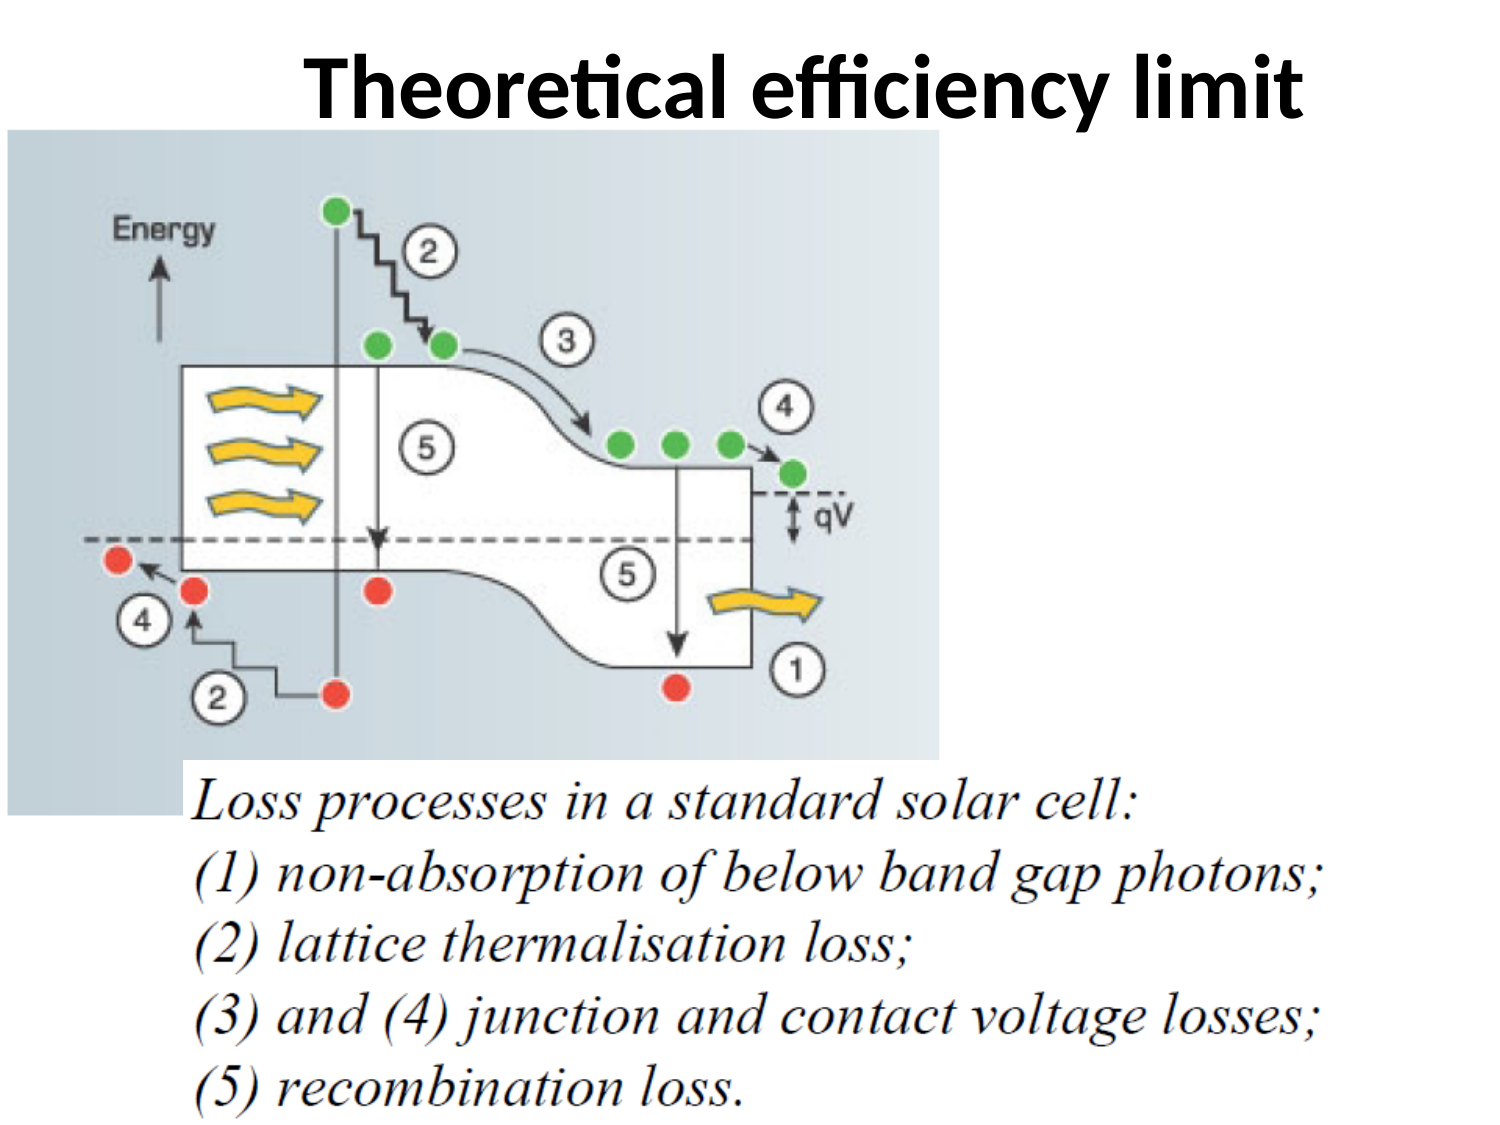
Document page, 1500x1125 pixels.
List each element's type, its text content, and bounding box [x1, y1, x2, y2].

text_box Theoretical efficiency limit [288, 19, 1322, 144]
picture [0, 113, 1335, 1125]
